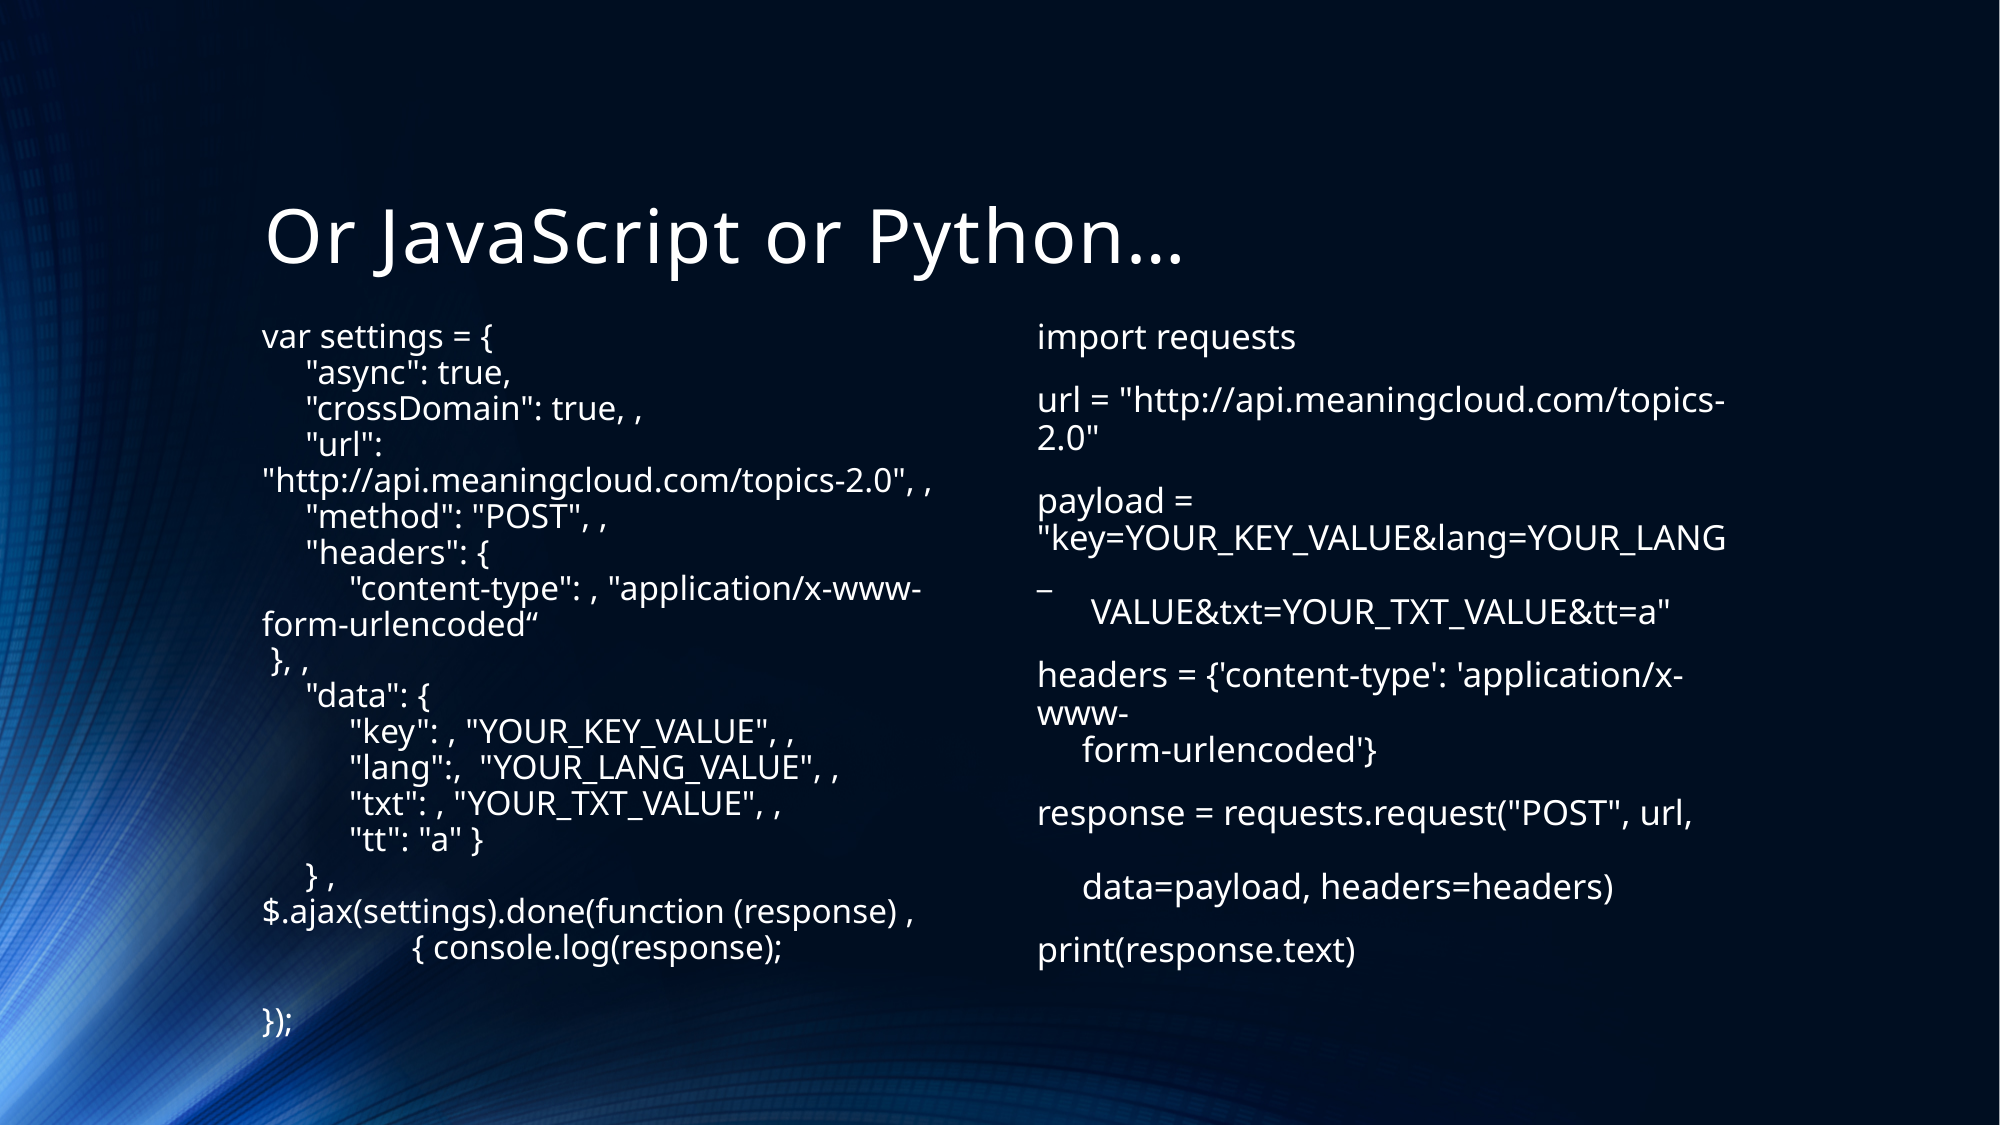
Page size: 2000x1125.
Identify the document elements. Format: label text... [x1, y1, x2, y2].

list import requests url = "http://api.meaningcloud.com/topics-2.0" payload = "key=YOUR_KEY_VALUE&lang=YOUR_LANG_ VALUE&txt=YOUR_TXT_VALUE&tt=a" headers = {'content-type': 'application/x-www- form-urlencoded'} response = requests.request("POST", url, data=payload, headers=headers) print(response.text) [1021, 312, 1747, 988]
title Or JavaScript or Python… [249, 62, 1750, 288]
picture [0, 0, 2000, 1125]
list var settings = { "async": true, "crossDomain": true, , "url": "http://api.meaningcloud.com/topics-2.0", , "method": "POST", , "headers": { "content-type": , "application/x-www-form-urlencoded“ }, , "data": { "key": , "YOUR_KEY_VALUE", , "lang":, "YOUR_LANG_VALUE", , "txt": , "YOUR_TXT_VALUE", , "tt": "a" } } , $.ajax(settings).done(function (response) , { console.log(response); }); [246, 312, 972, 1025]
